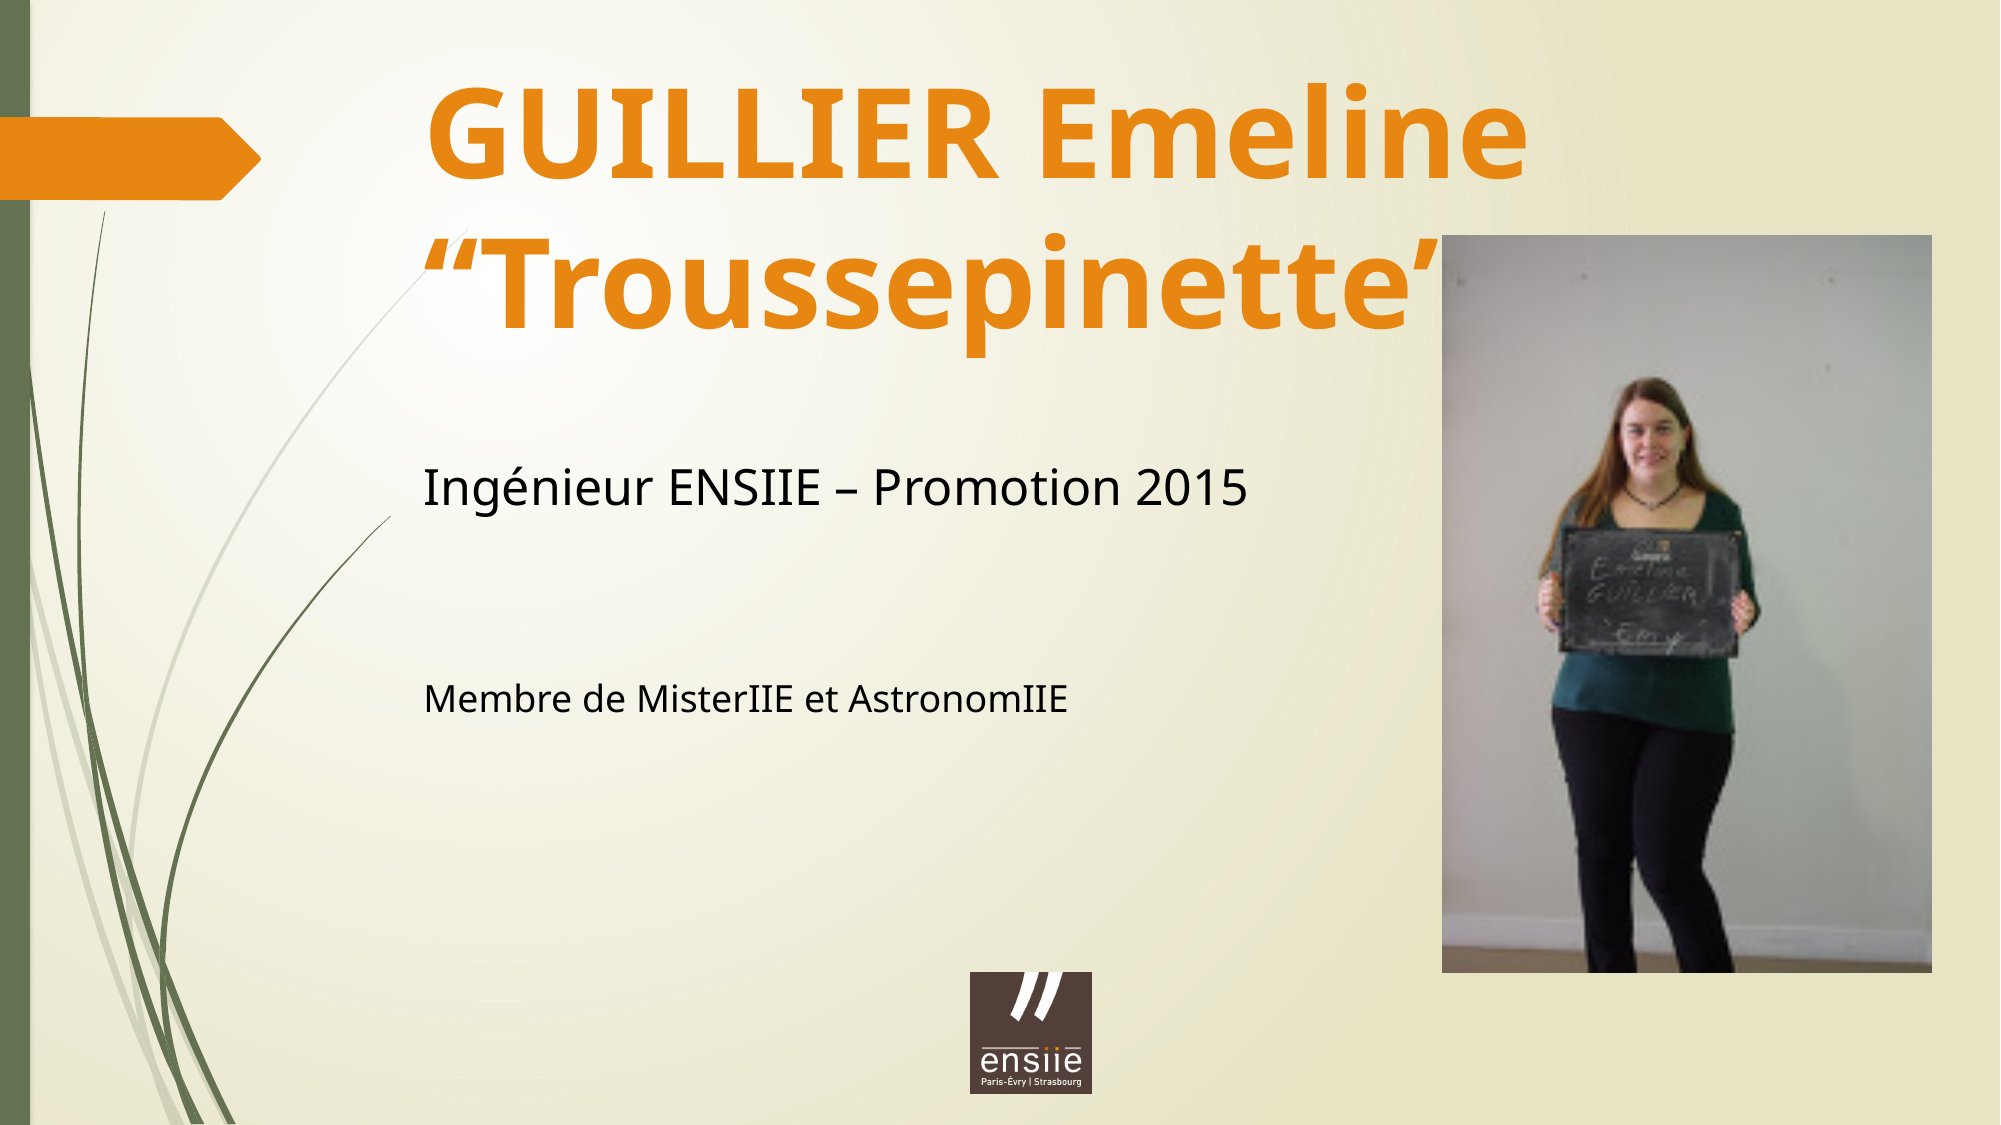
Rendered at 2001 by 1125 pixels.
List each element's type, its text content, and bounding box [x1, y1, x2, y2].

text_box Membre de MisterIIE et AstronomIIE [408, 668, 1331, 728]
text_box Ingénieur ENSIIE – Promotion 2015 [408, 447, 1272, 523]
picture [1442, 234, 1933, 973]
picture [969, 972, 1092, 1094]
text_box GUILLIER Emeline “Troussepinette” [408, 45, 1932, 361]
